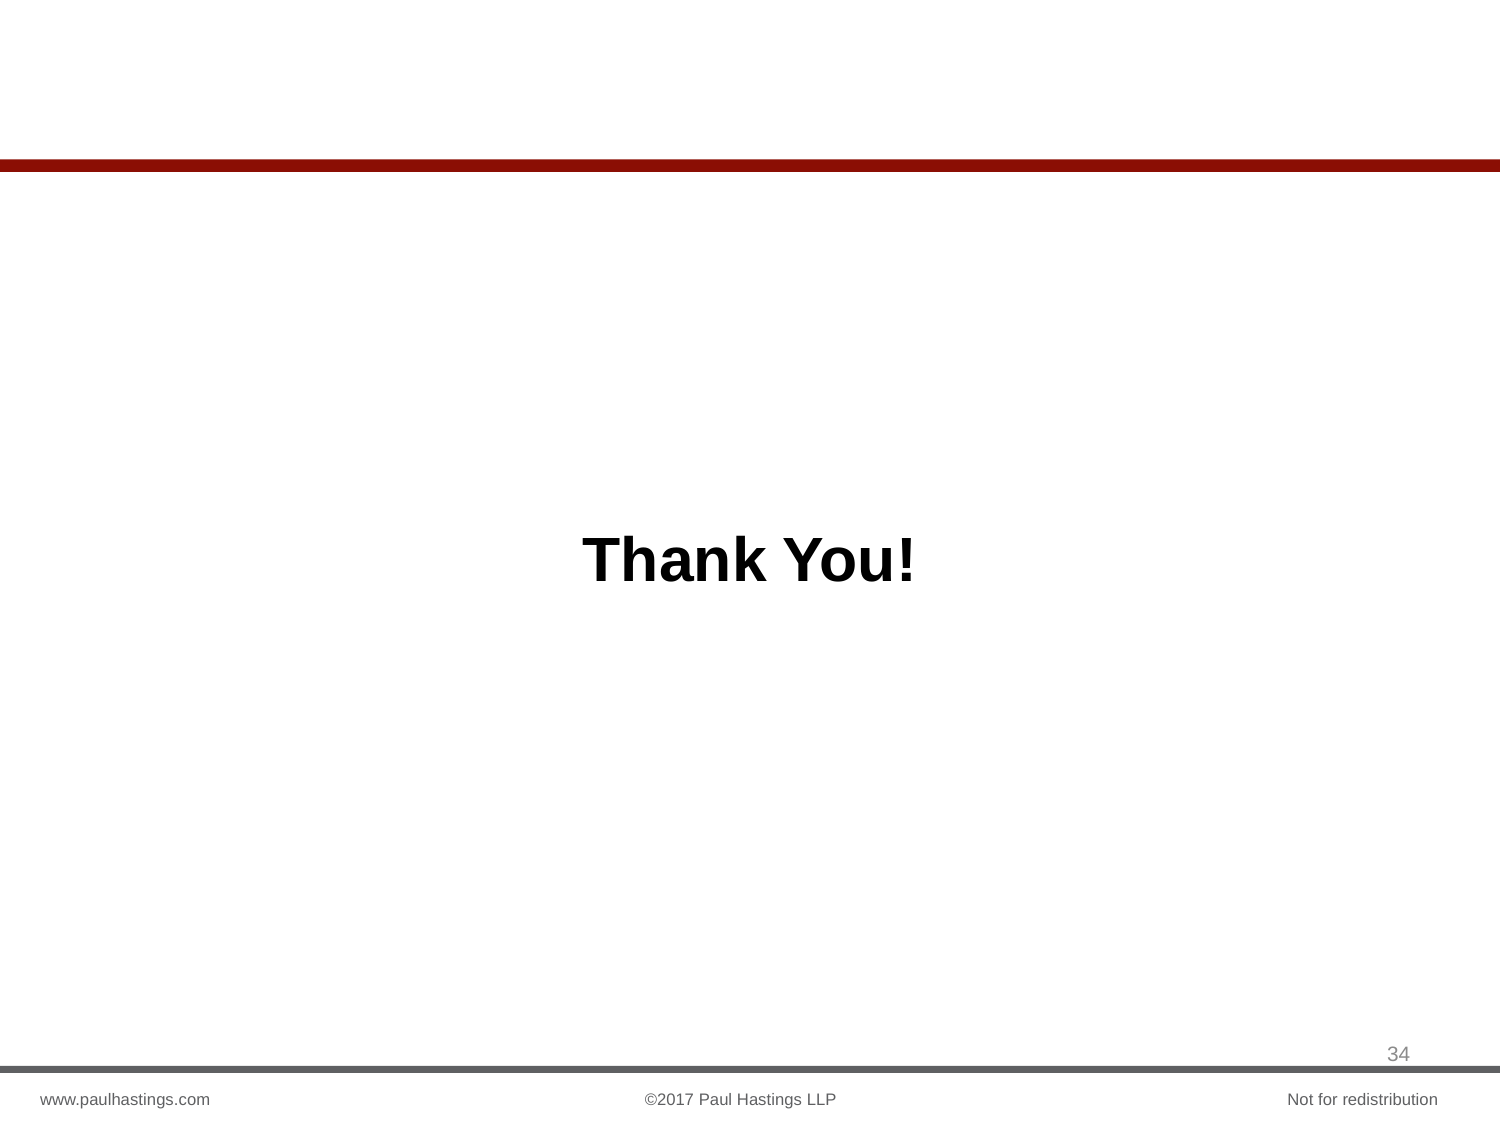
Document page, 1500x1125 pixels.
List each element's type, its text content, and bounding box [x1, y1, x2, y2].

slide_number 34 [1074, 1033, 1425, 1112]
list Thank You! [112, 437, 1388, 675]
